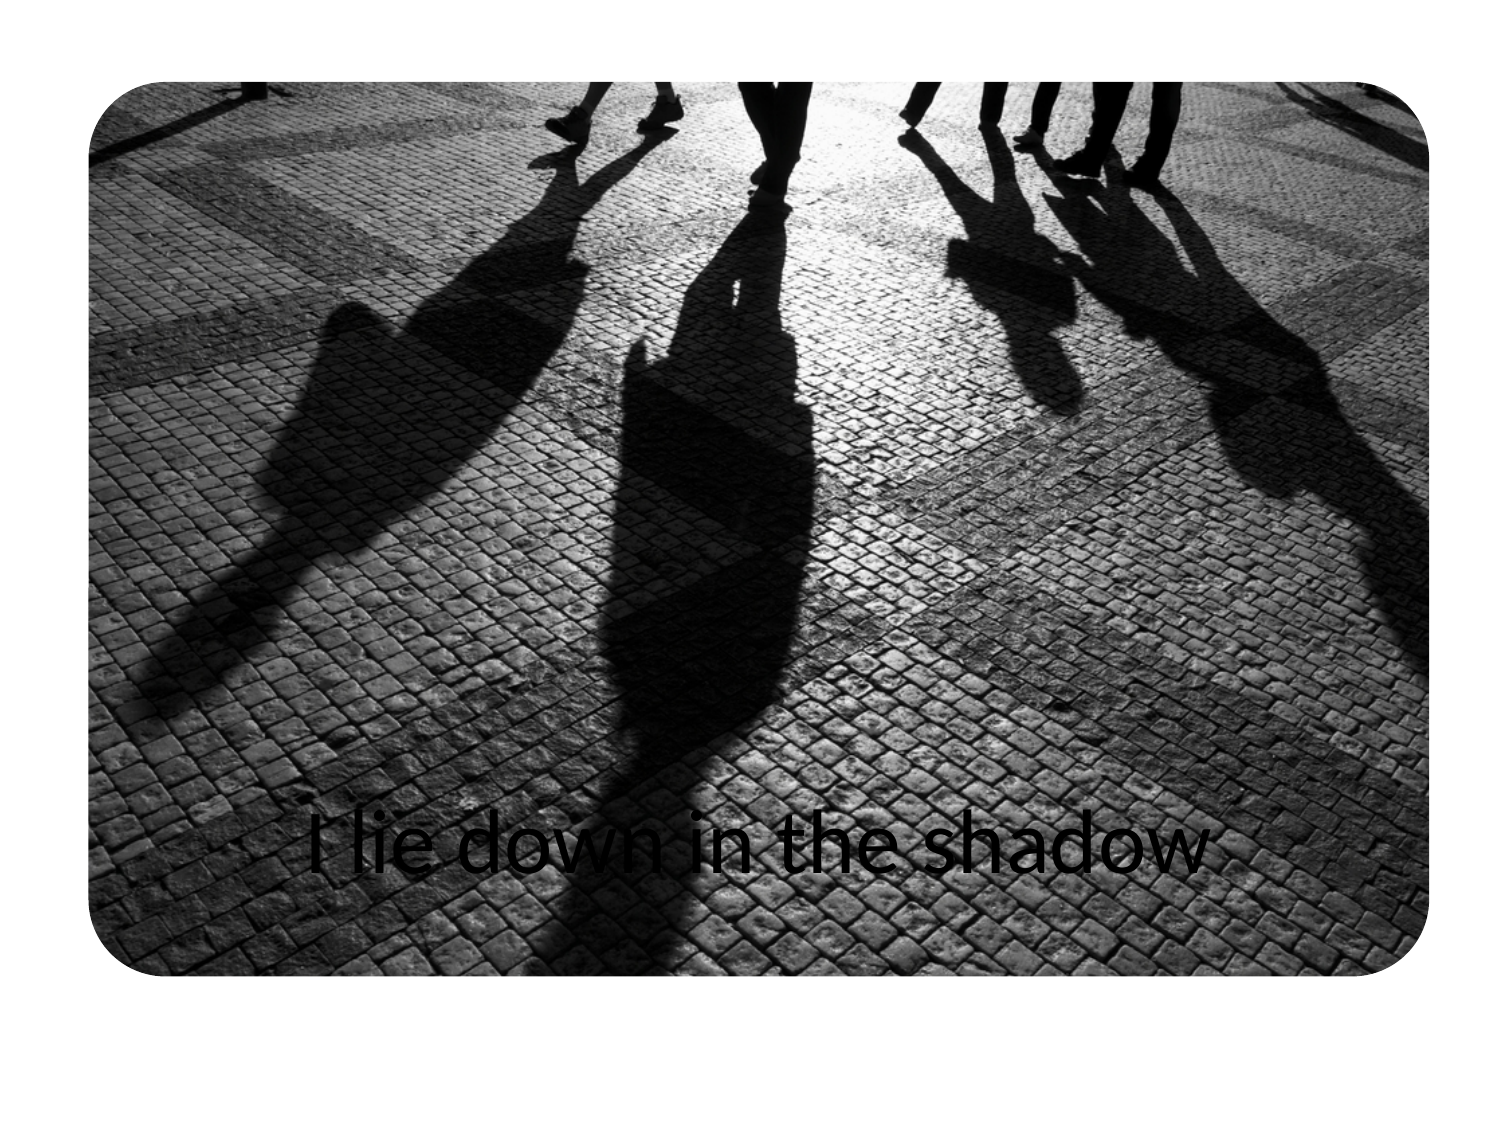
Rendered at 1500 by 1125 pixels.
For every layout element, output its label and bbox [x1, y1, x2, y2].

picture [88, 81, 1430, 977]
